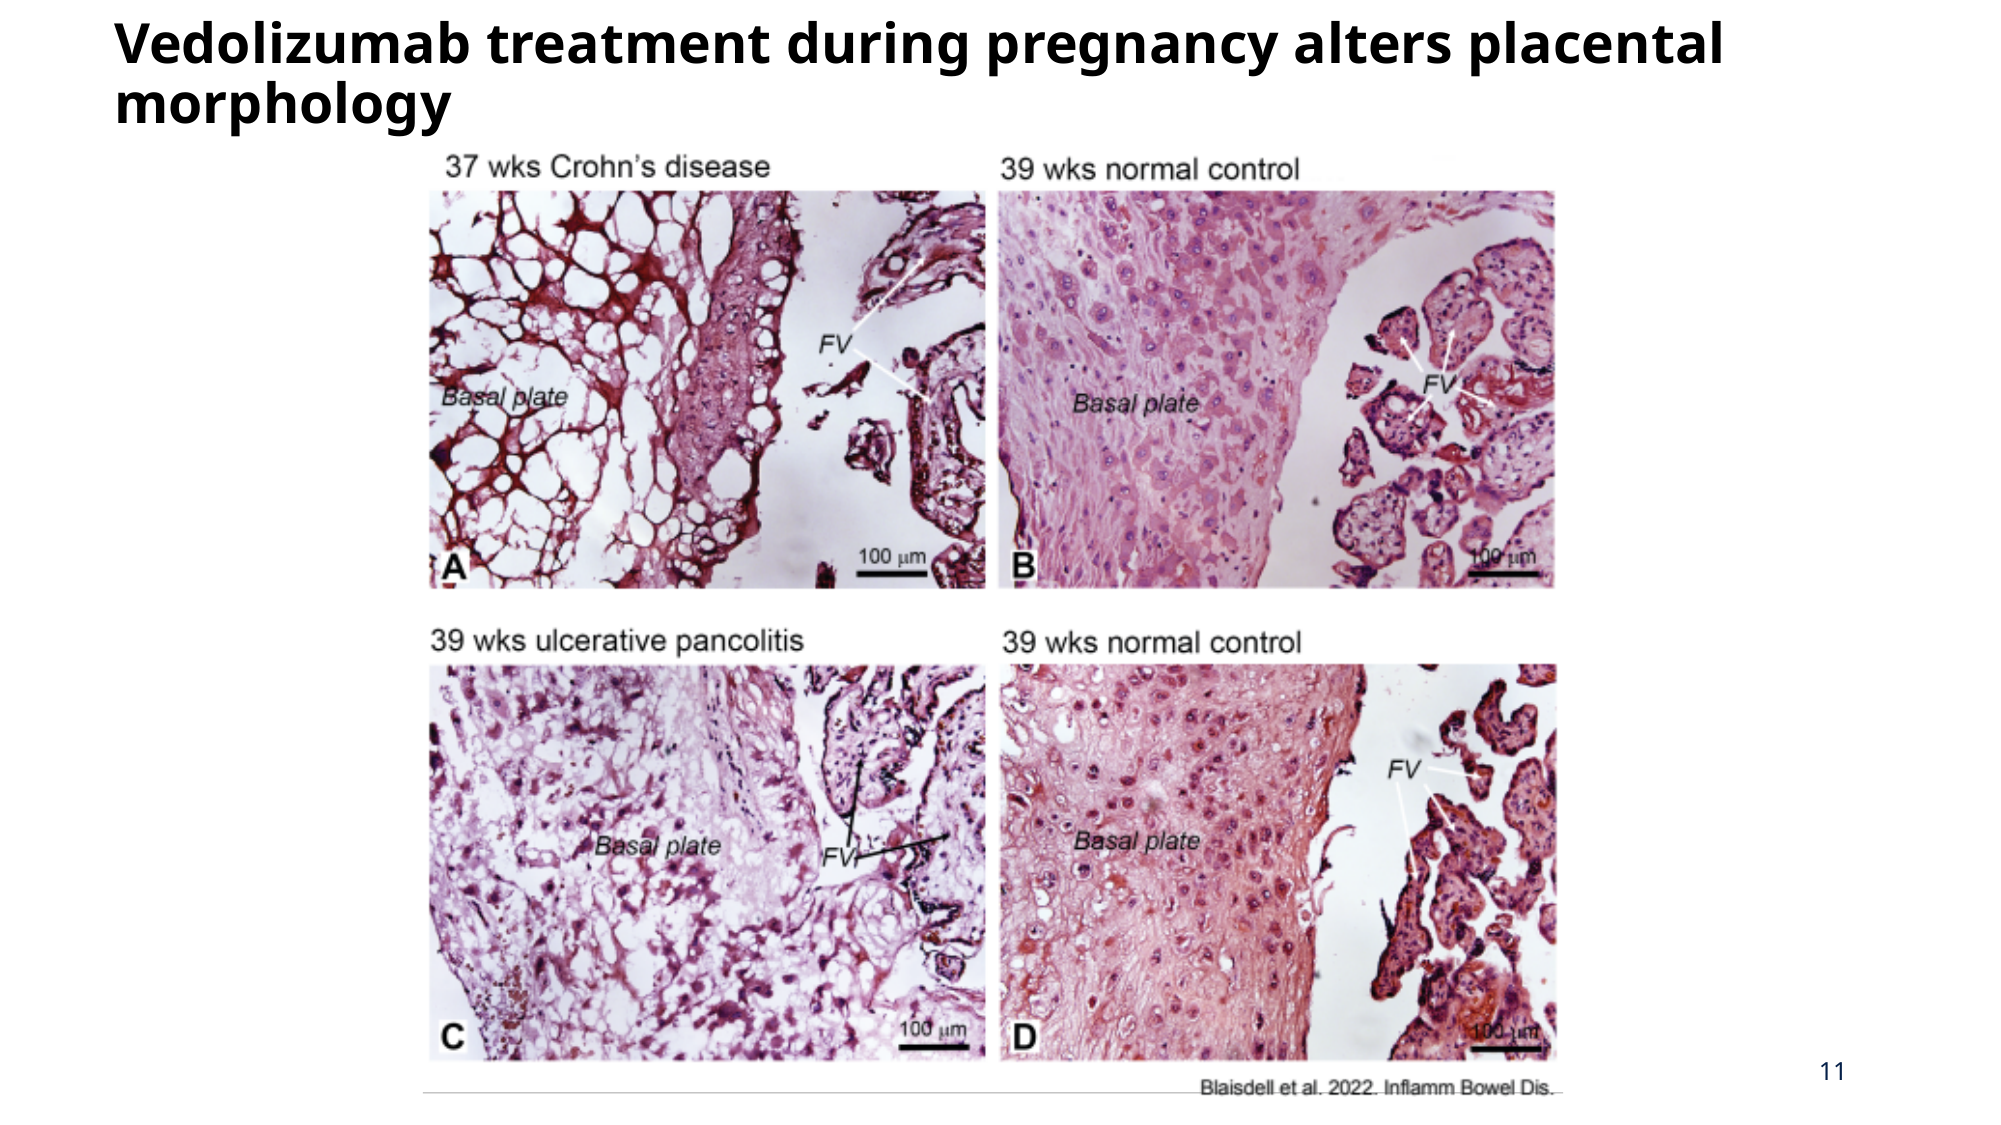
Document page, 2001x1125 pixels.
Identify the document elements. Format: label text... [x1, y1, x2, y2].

title Vedolizumab treatment during pregnancy alters placental morphology [99, 42, 1887, 144]
slide_number 11 [1412, 1042, 1863, 1103]
picture [422, 143, 1564, 1097]
